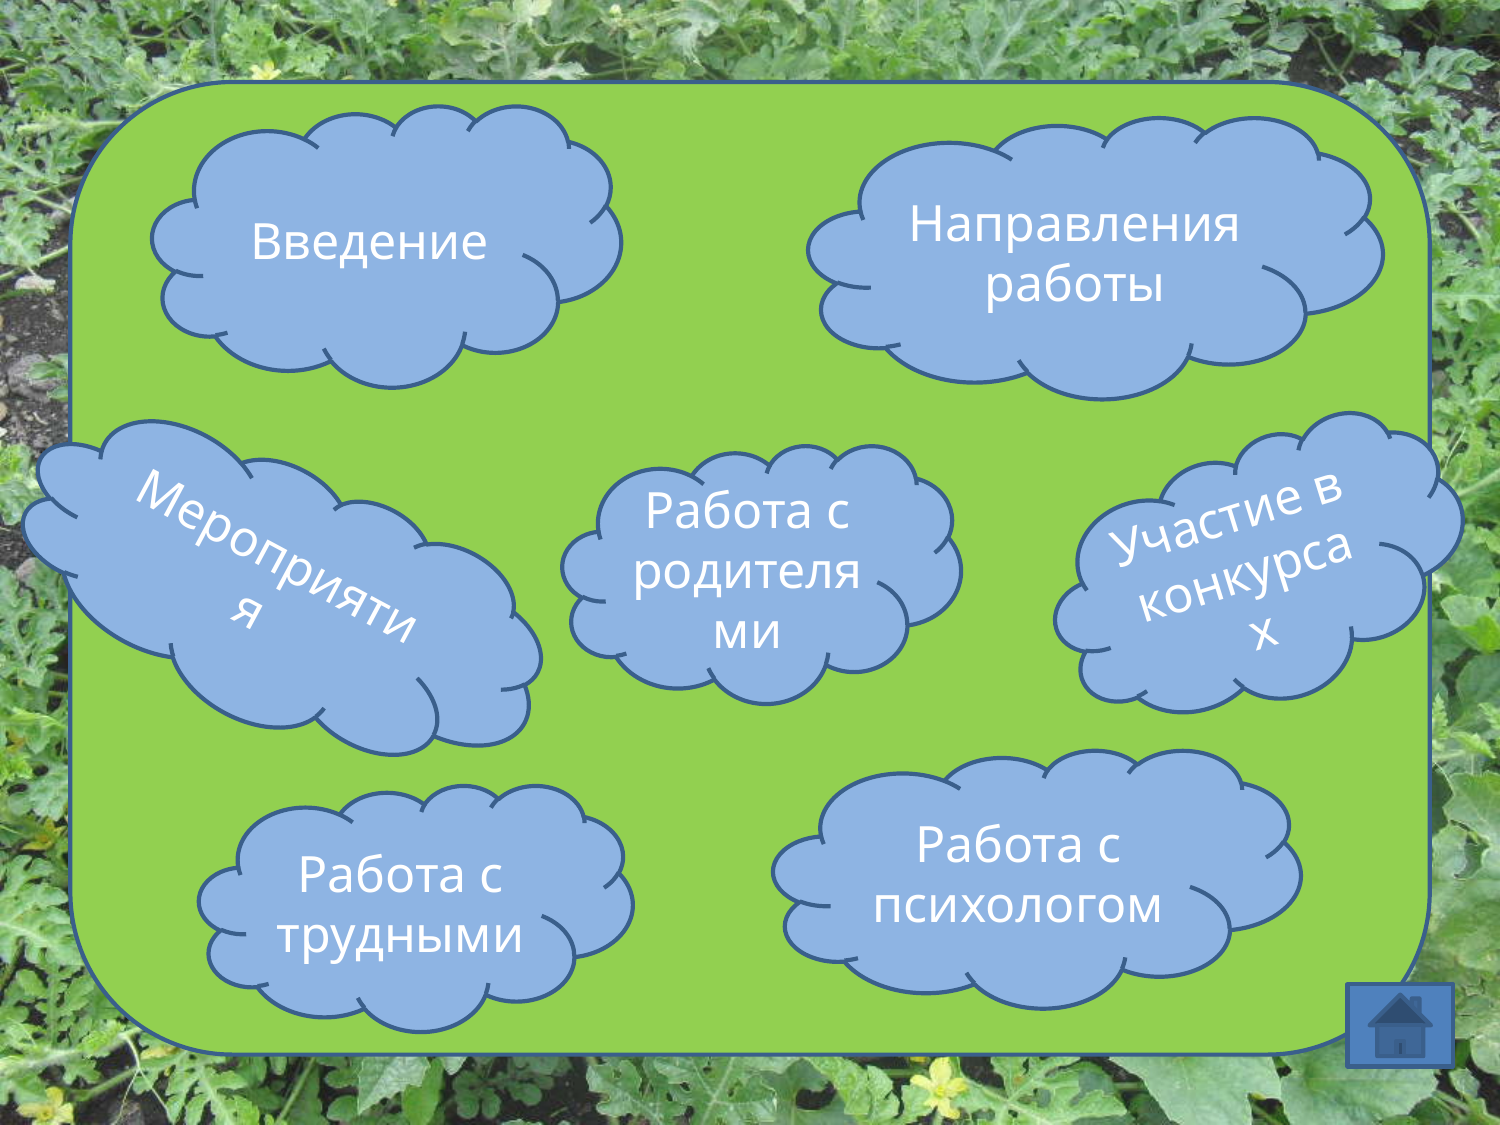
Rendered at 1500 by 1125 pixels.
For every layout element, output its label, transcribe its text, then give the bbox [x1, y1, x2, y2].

text_box Работа с трудными [196, 783, 635, 1035]
text_box Работа с психологом [770, 748, 1304, 1011]
text_box [1345, 982, 1455, 1069]
text_box Введение [149, 104, 624, 390]
text_box Направления работы [805, 115, 1386, 402]
text_box Участие в конкурсах [1052, 410, 1465, 715]
text_box Работа с родителями [560, 444, 964, 707]
text_box Мероприятия [20, 419, 544, 757]
